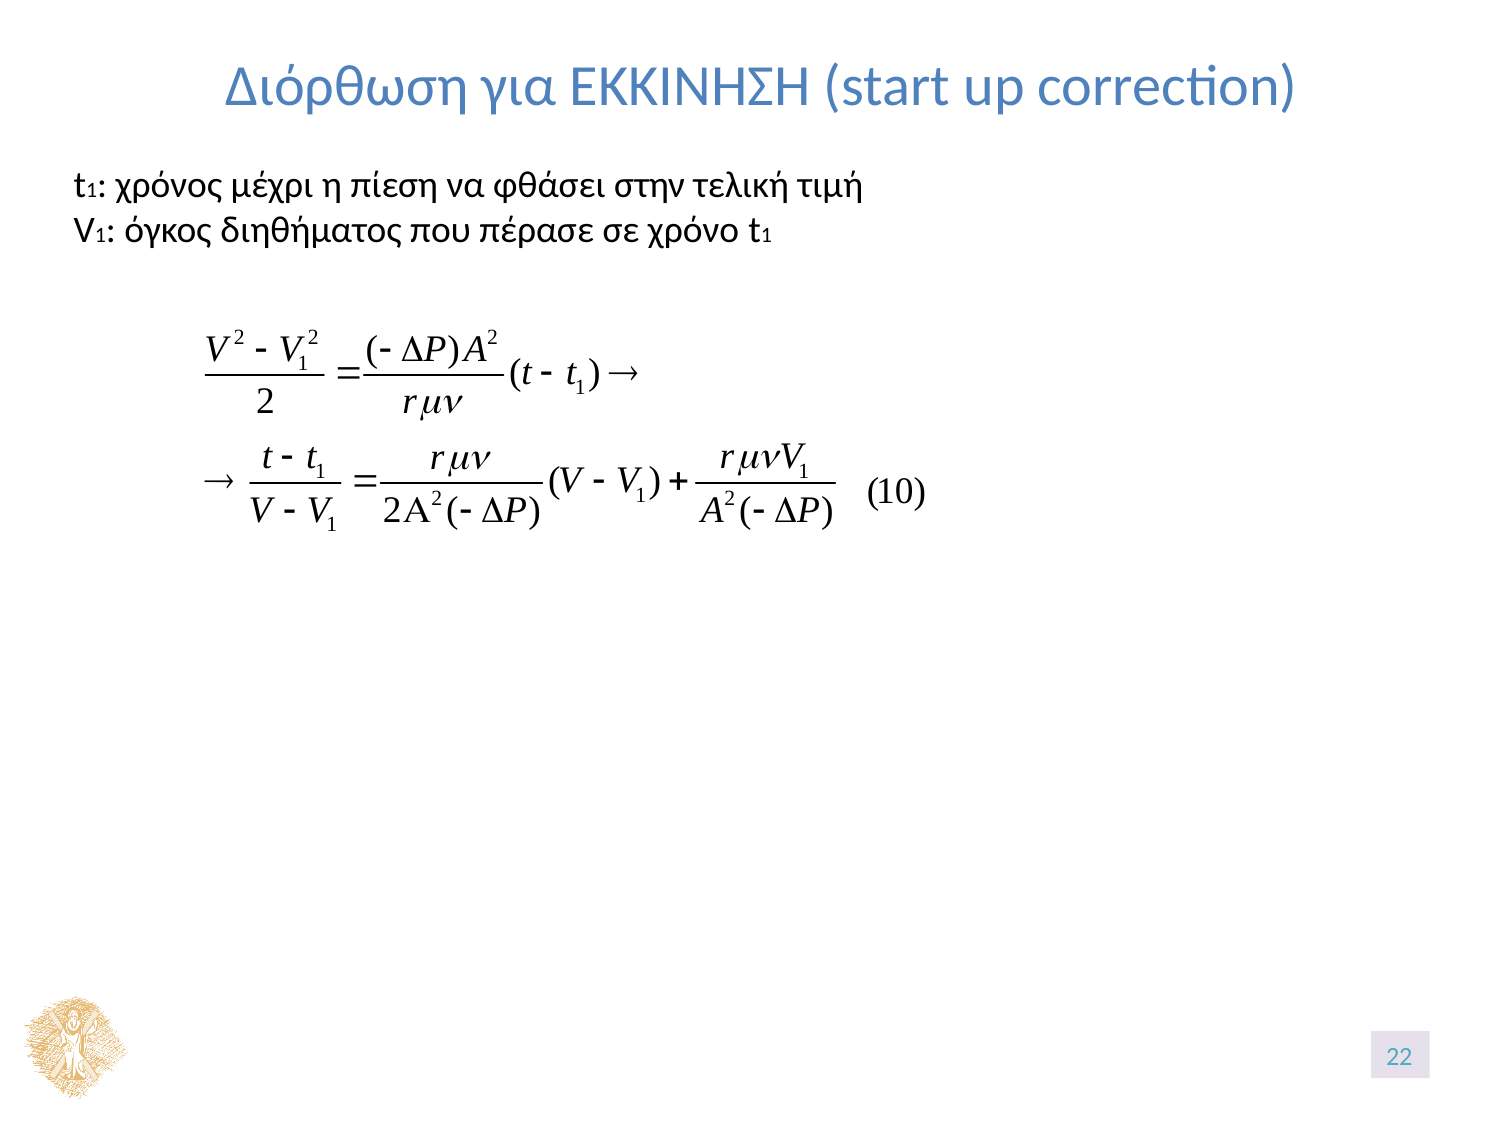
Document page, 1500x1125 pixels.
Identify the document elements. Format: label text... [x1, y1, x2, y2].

text_box Διόρθωση για ΕΚΚΙΝΗΣΗ (start up correction) [11, 0, 1500, 176]
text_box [861, 468, 934, 520]
text_box 22 [1371, 1031, 1430, 1079]
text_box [198, 319, 844, 540]
text_box t1: χρόνος μέχρι η πίεση να φθάσει στην τελική τιμή V1: όγκος διηθήματος που πέρασε σε χρόνο t1 [58, 152, 1477, 270]
picture [17, 986, 137, 1103]
